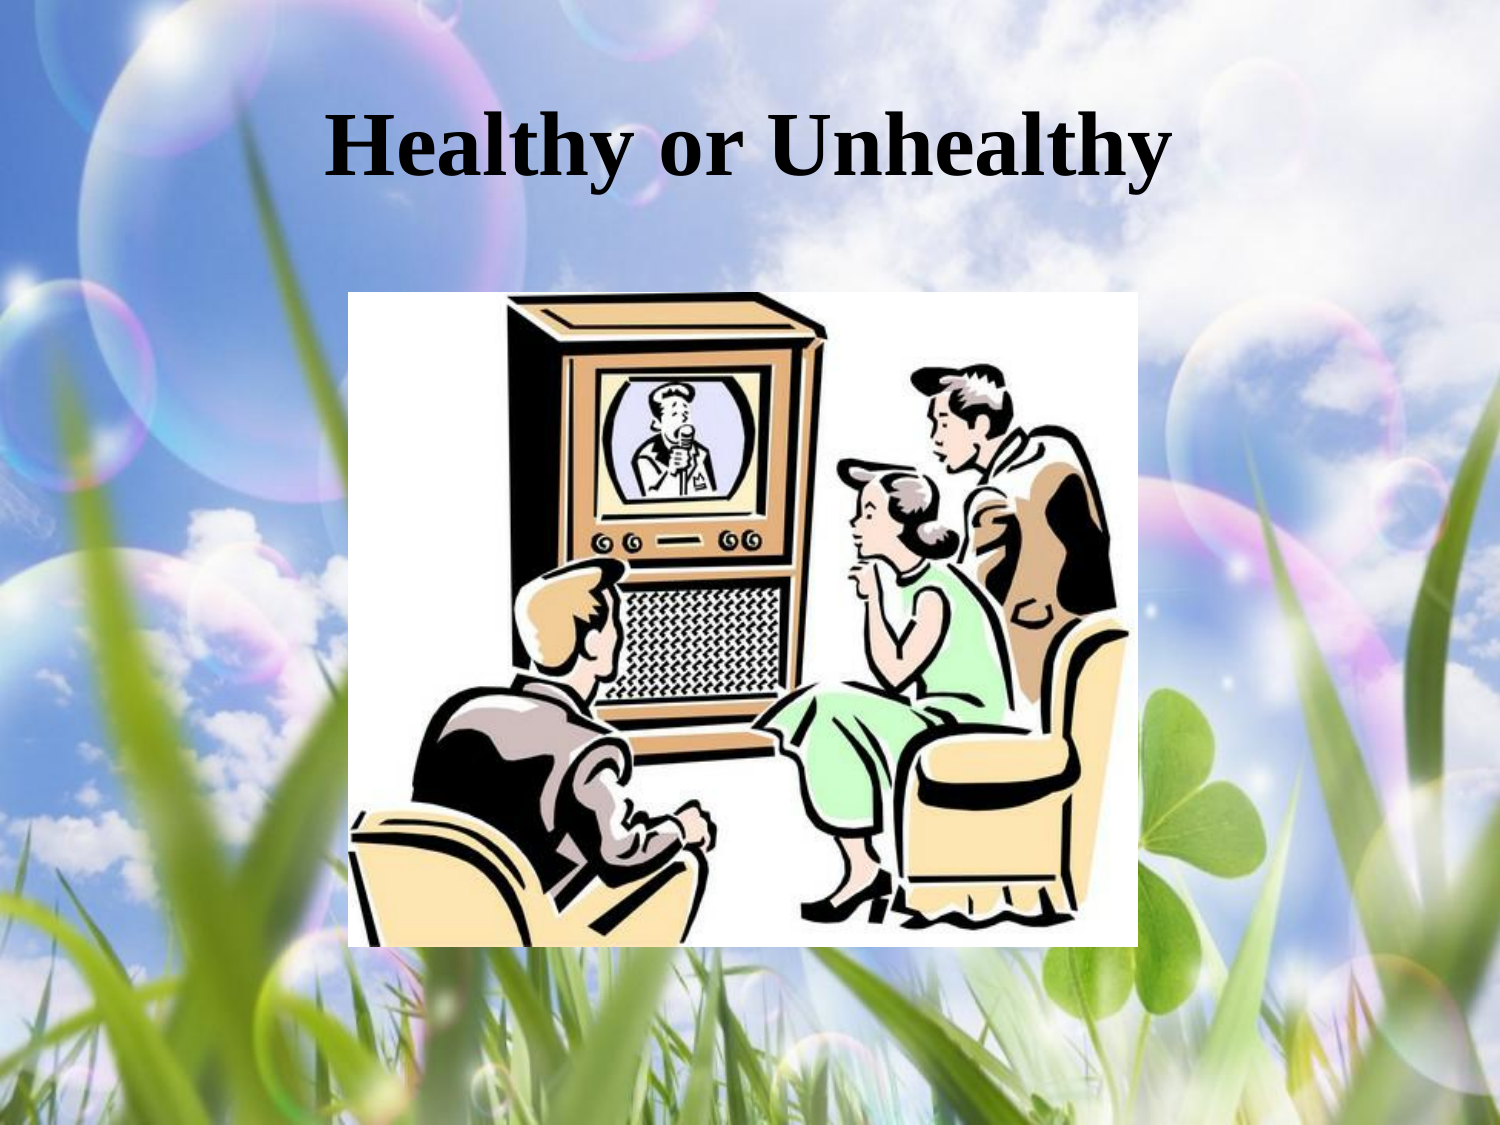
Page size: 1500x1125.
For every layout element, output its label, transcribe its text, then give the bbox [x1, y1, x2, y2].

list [348, 292, 1138, 947]
title Healthy or Unhealthy [75, 45, 1425, 233]
picture [0, 0, 1500, 1125]
